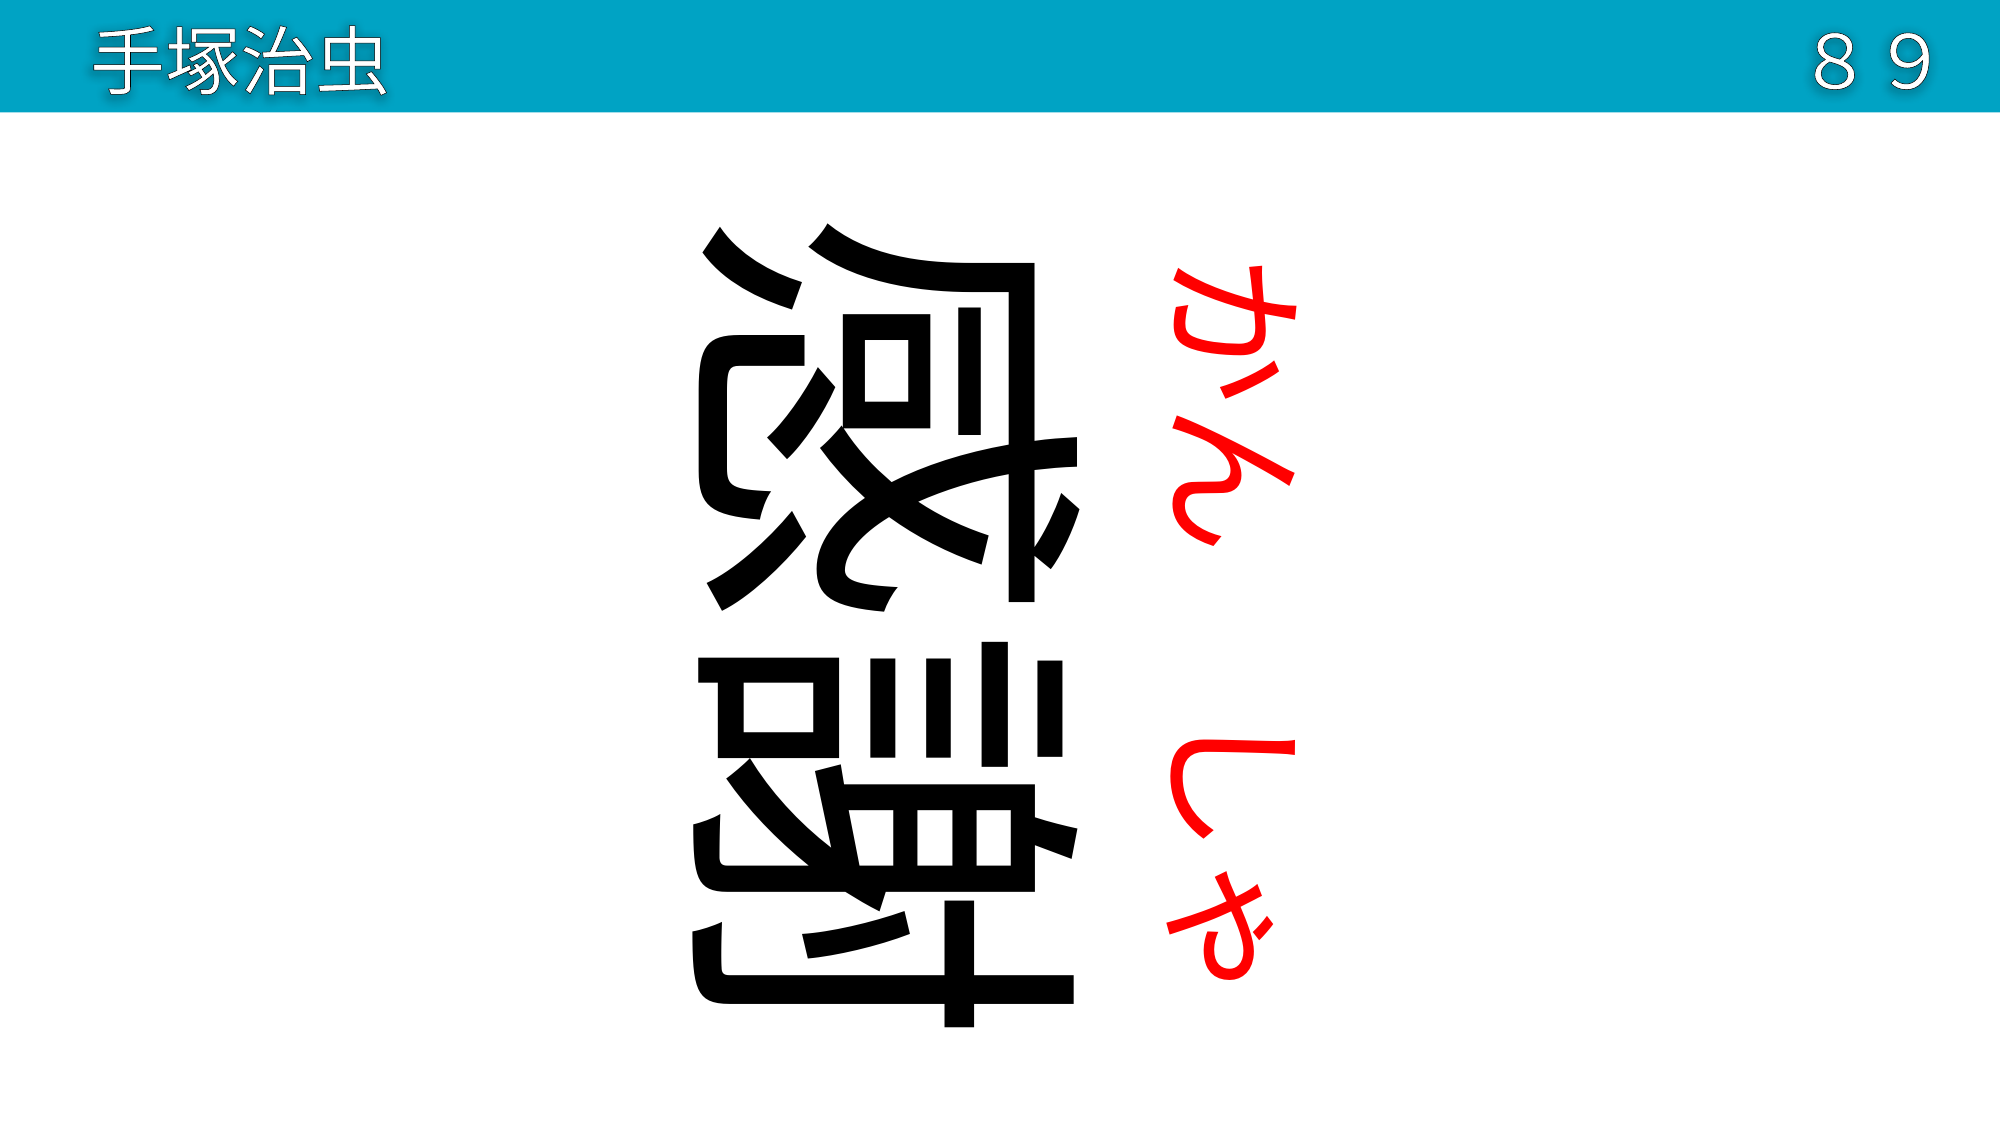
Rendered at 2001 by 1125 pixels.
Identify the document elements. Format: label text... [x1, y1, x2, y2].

text_box かん しゃ [1124, 239, 1337, 1012]
text_box 手塚治虫 [75, 6, 646, 112]
text_box [0, 0, 2000, 113]
text_box ８９ [1782, 6, 1963, 112]
text_box 感謝 [616, 195, 1152, 1125]
